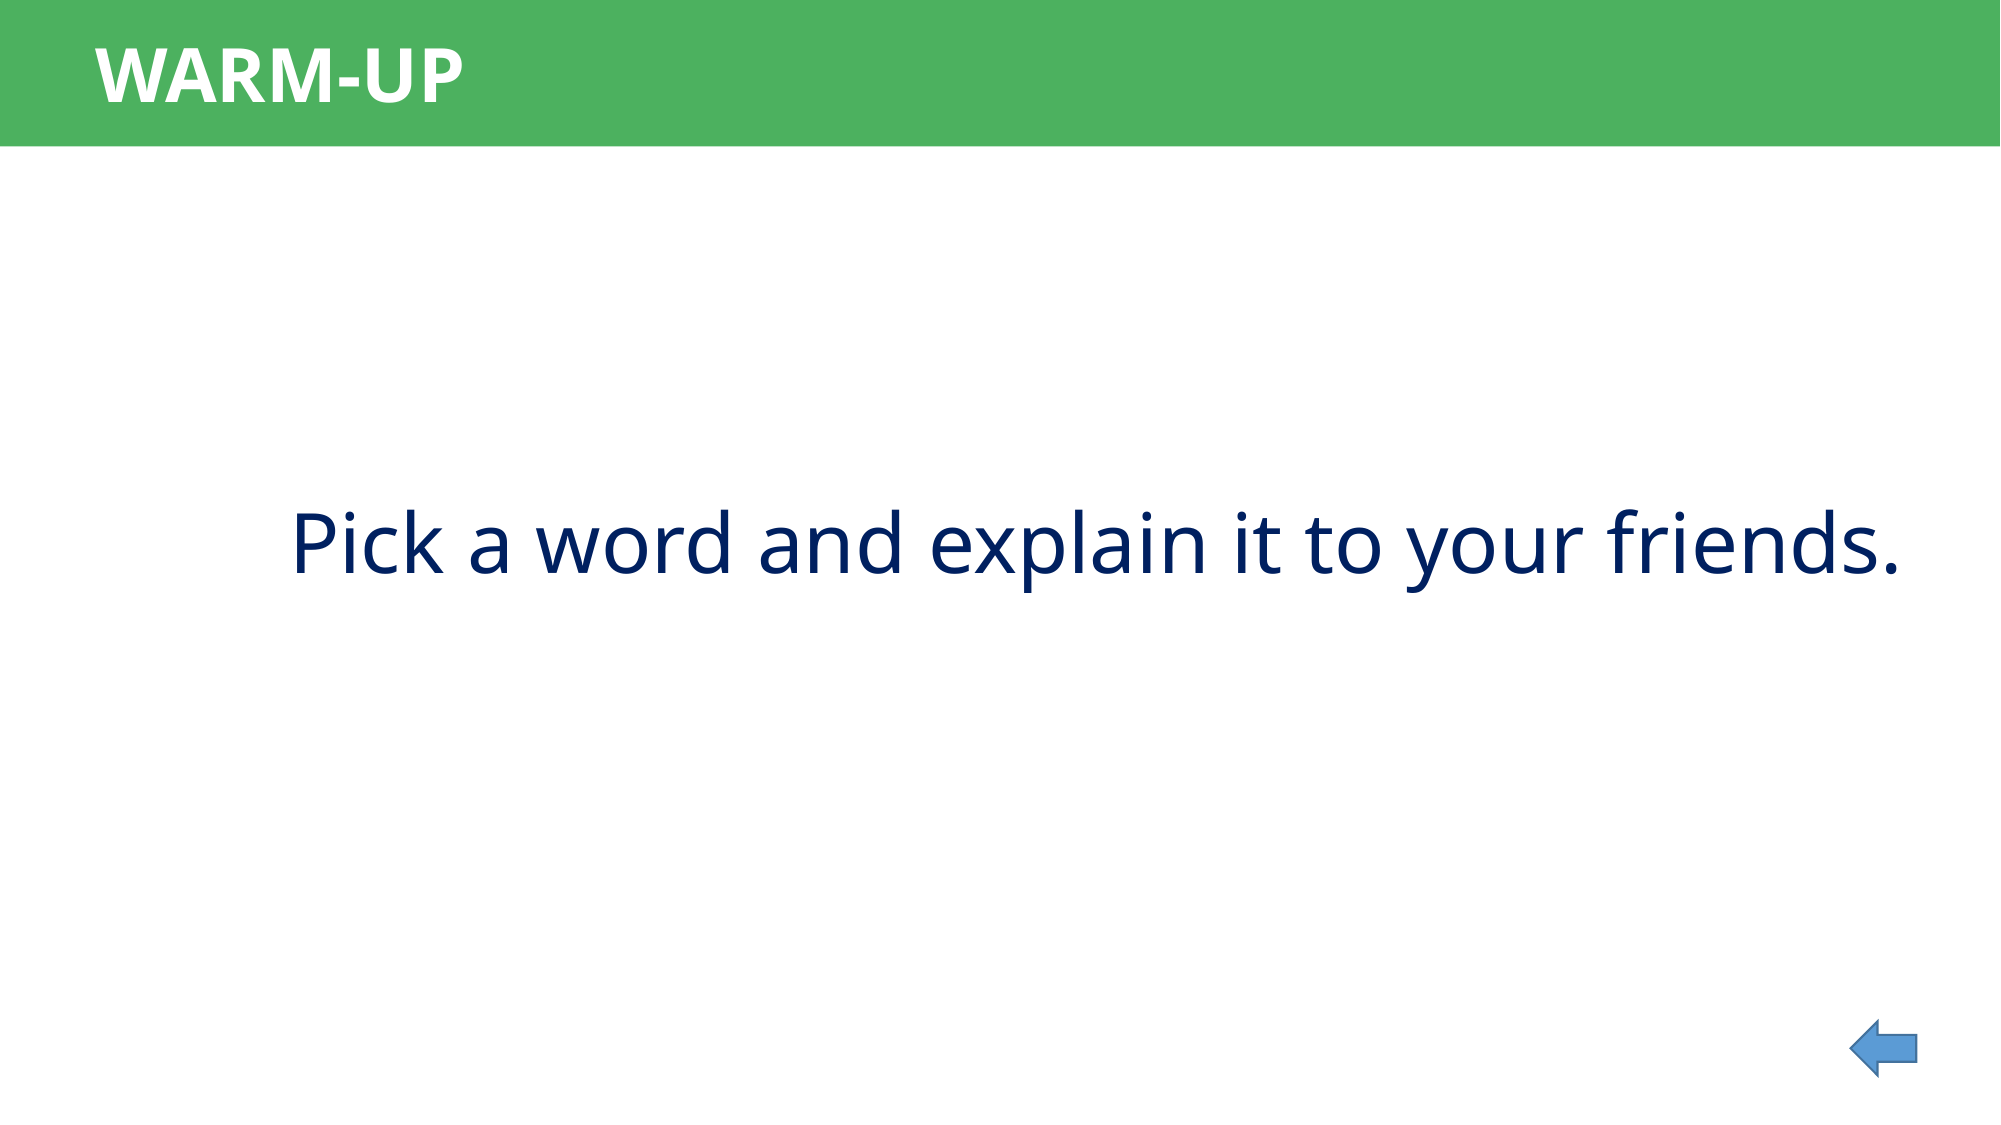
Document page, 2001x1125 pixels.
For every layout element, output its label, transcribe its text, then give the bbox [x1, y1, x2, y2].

text_box WARM-UP [81, 20, 831, 125]
text_box Pick a word and explain it to your friends. [274, 483, 2000, 598]
text_box [0, 0, 2000, 147]
text_box [1849, 1018, 1918, 1078]
